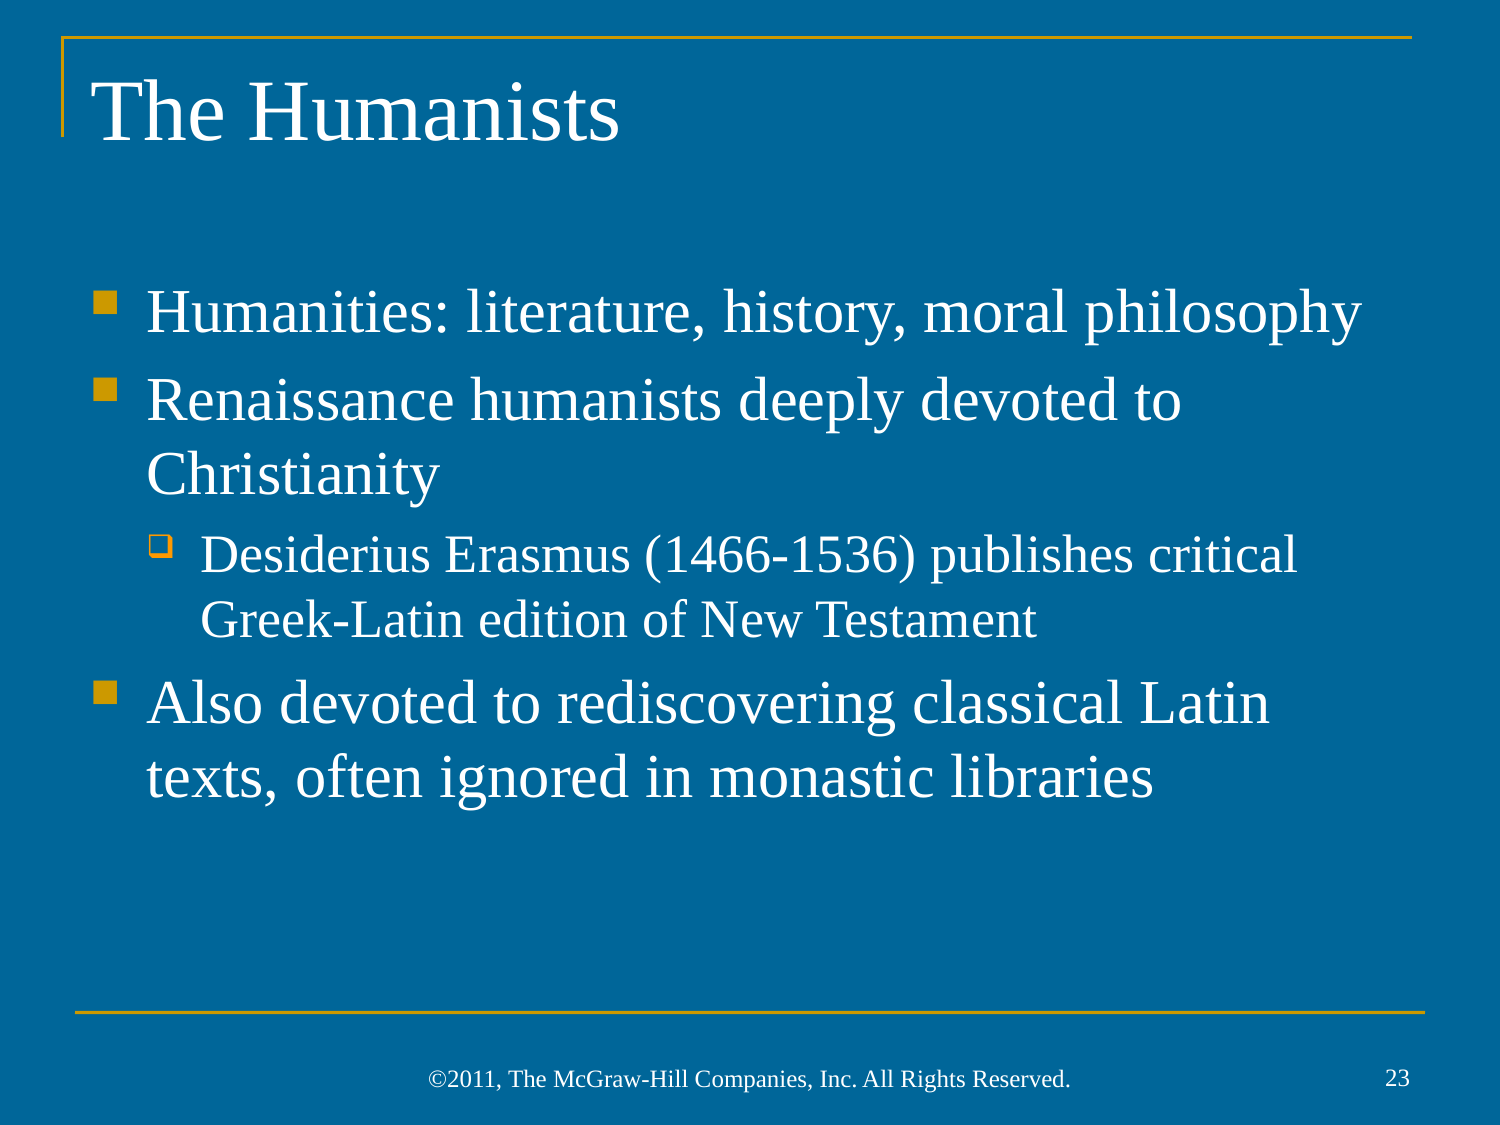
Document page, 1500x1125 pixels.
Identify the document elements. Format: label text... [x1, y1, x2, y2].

list Humanities: literature, history, moral philosophy Renaissance humanists deeply devoted to Christianity Desiderius Erasmus (1466-1536) publishes critical Greek-Latin edition of New Testament Also devoted to rediscovering classical Latin texts, often ignored in monastic libraries [74, 262, 1426, 1006]
footer ©2011, The McGraw-Hill Companies, Inc. All Rights Reserved. [324, 1024, 1176, 1101]
title The Humanists [74, 45, 1426, 233]
slide_number 23 [1074, 1023, 1426, 1100]
